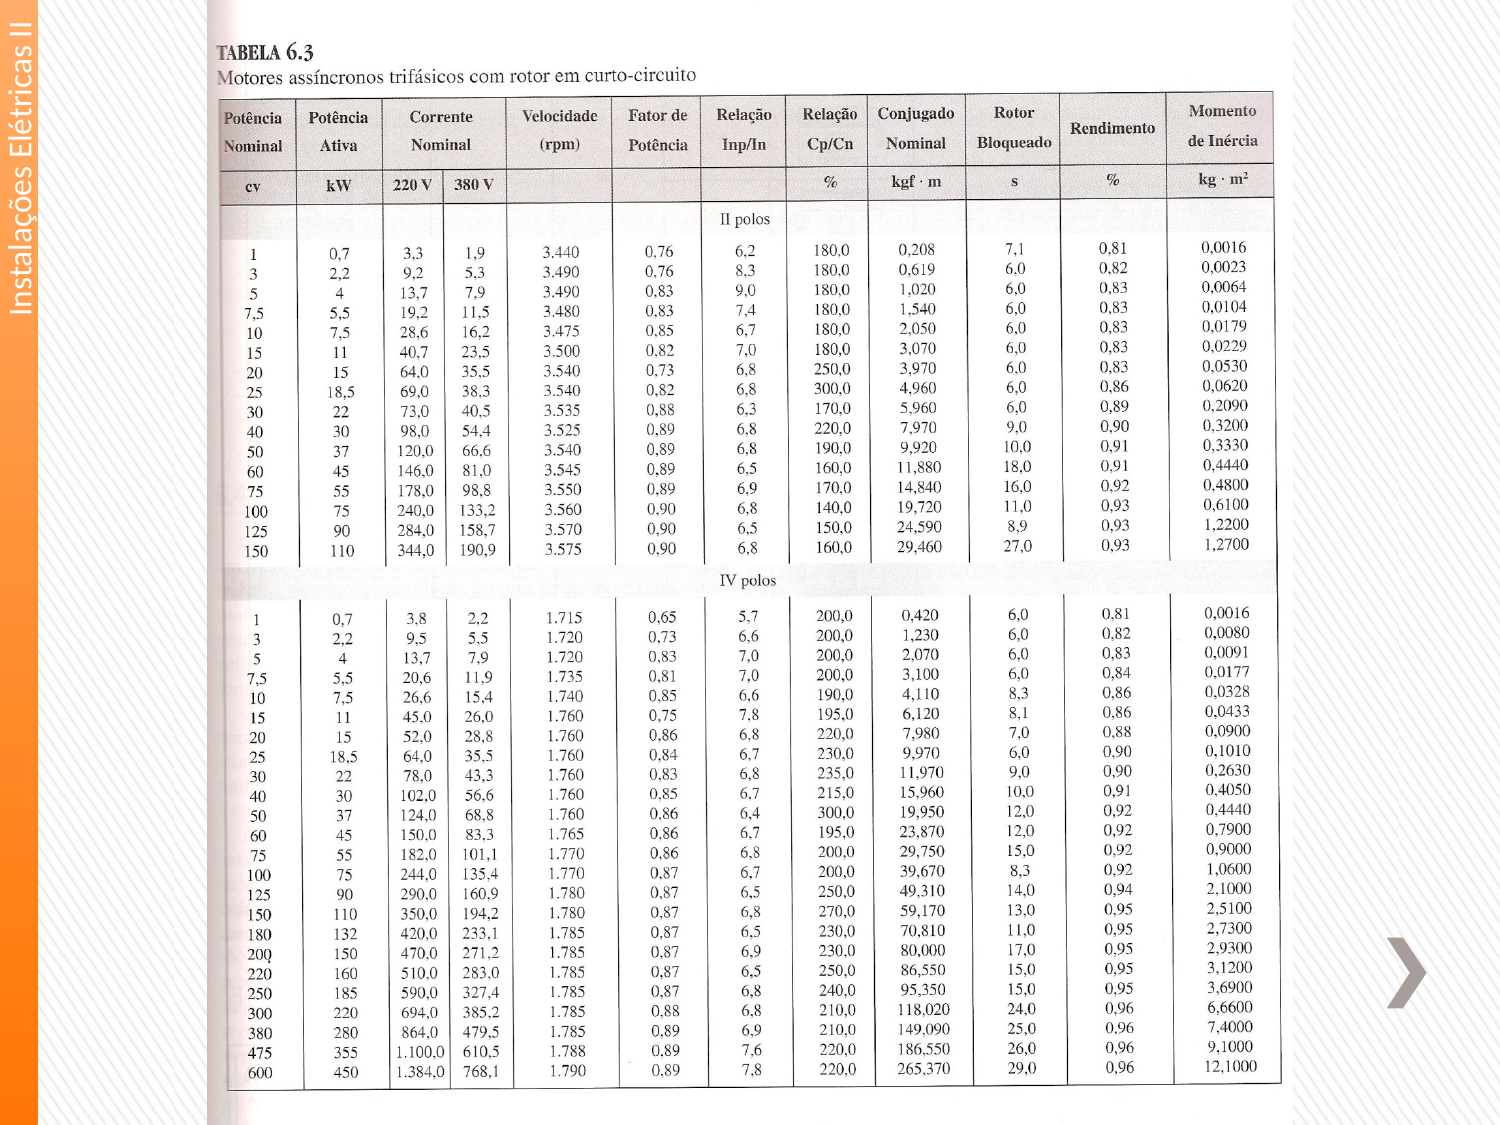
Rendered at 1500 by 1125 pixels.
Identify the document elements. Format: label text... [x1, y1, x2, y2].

picture [206, 0, 1293, 1125]
text_box Instalações Elétricas II [0, 6, 46, 332]
